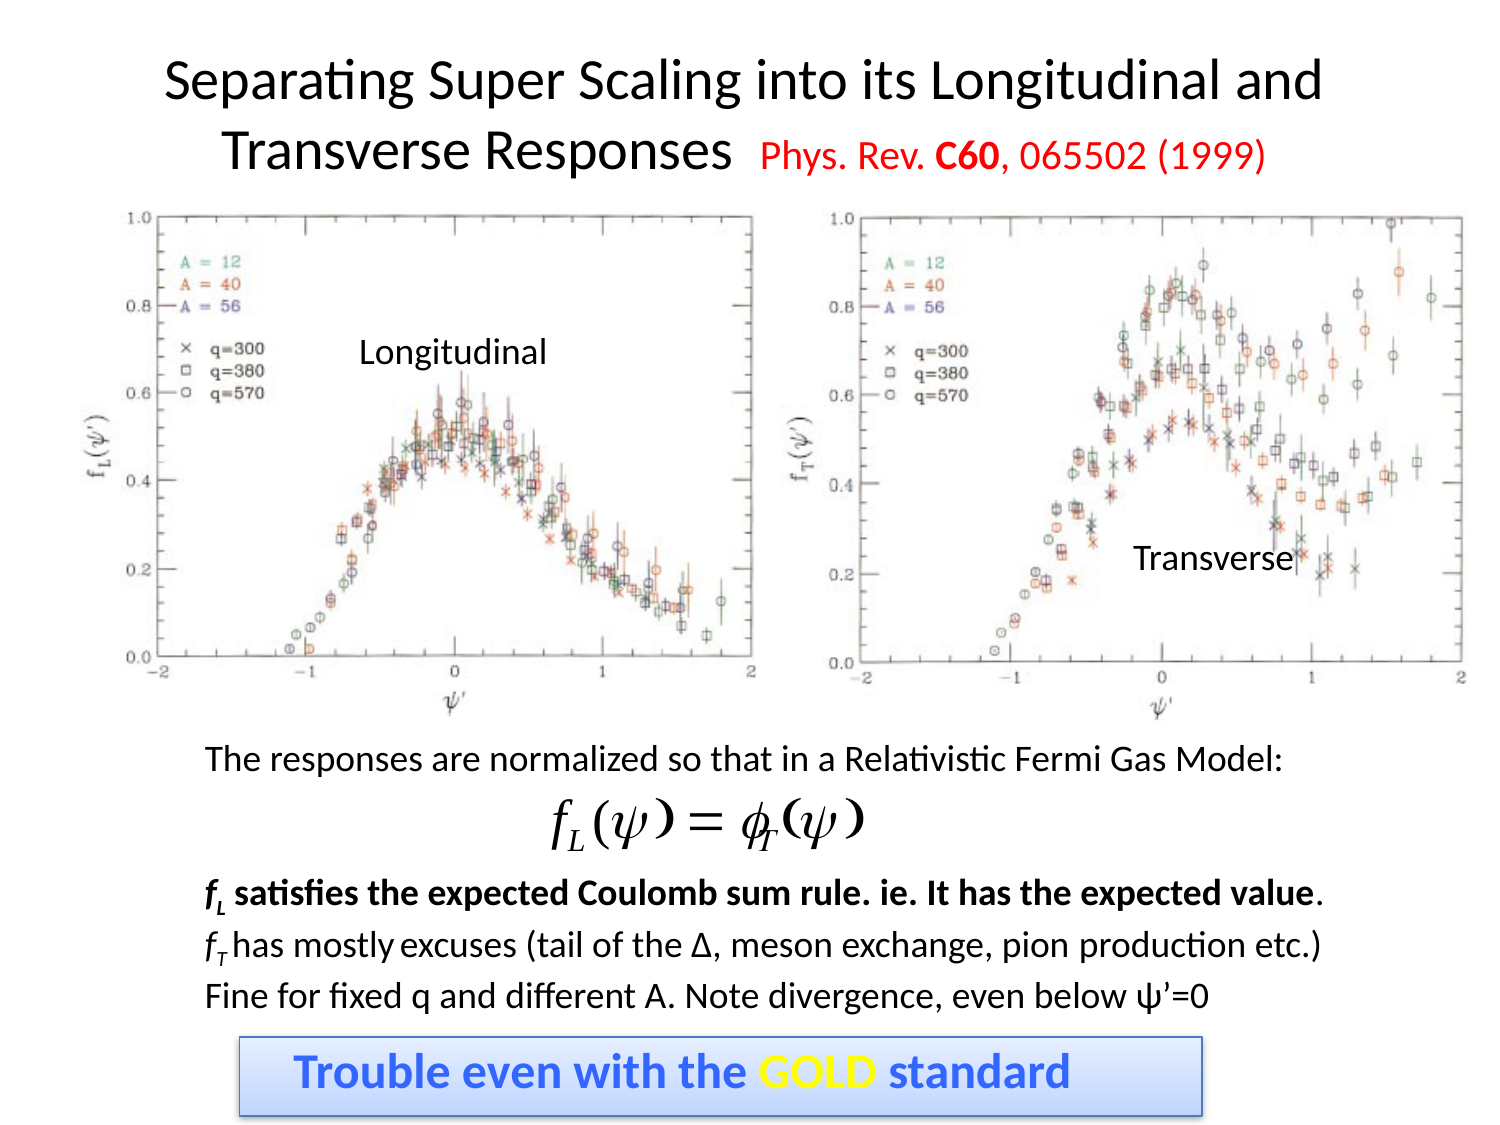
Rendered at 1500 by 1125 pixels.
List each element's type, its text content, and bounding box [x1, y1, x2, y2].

text_box The responses are normalized so that in a Relativistic Fermi Gas Model: [190, 752, 1320, 787]
picture [58, 190, 1500, 743]
text_box Separating Super Scaling into its Longitudinal and Transverse Responses Phys. Rev. C60, 065502 (1999) [94, 33, 1395, 188]
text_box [239, 1030, 1203, 1117]
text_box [533, 787, 870, 862]
text_box fL satisfies the expected Coulomb sum rule. ie. It has the expected value. fT has mostly excuses (tail of the Δ, meson exchange, pion production etc.) Fine for fixed q and different A. Note divergence, even below ψ’=0 [190, 861, 1365, 1024]
